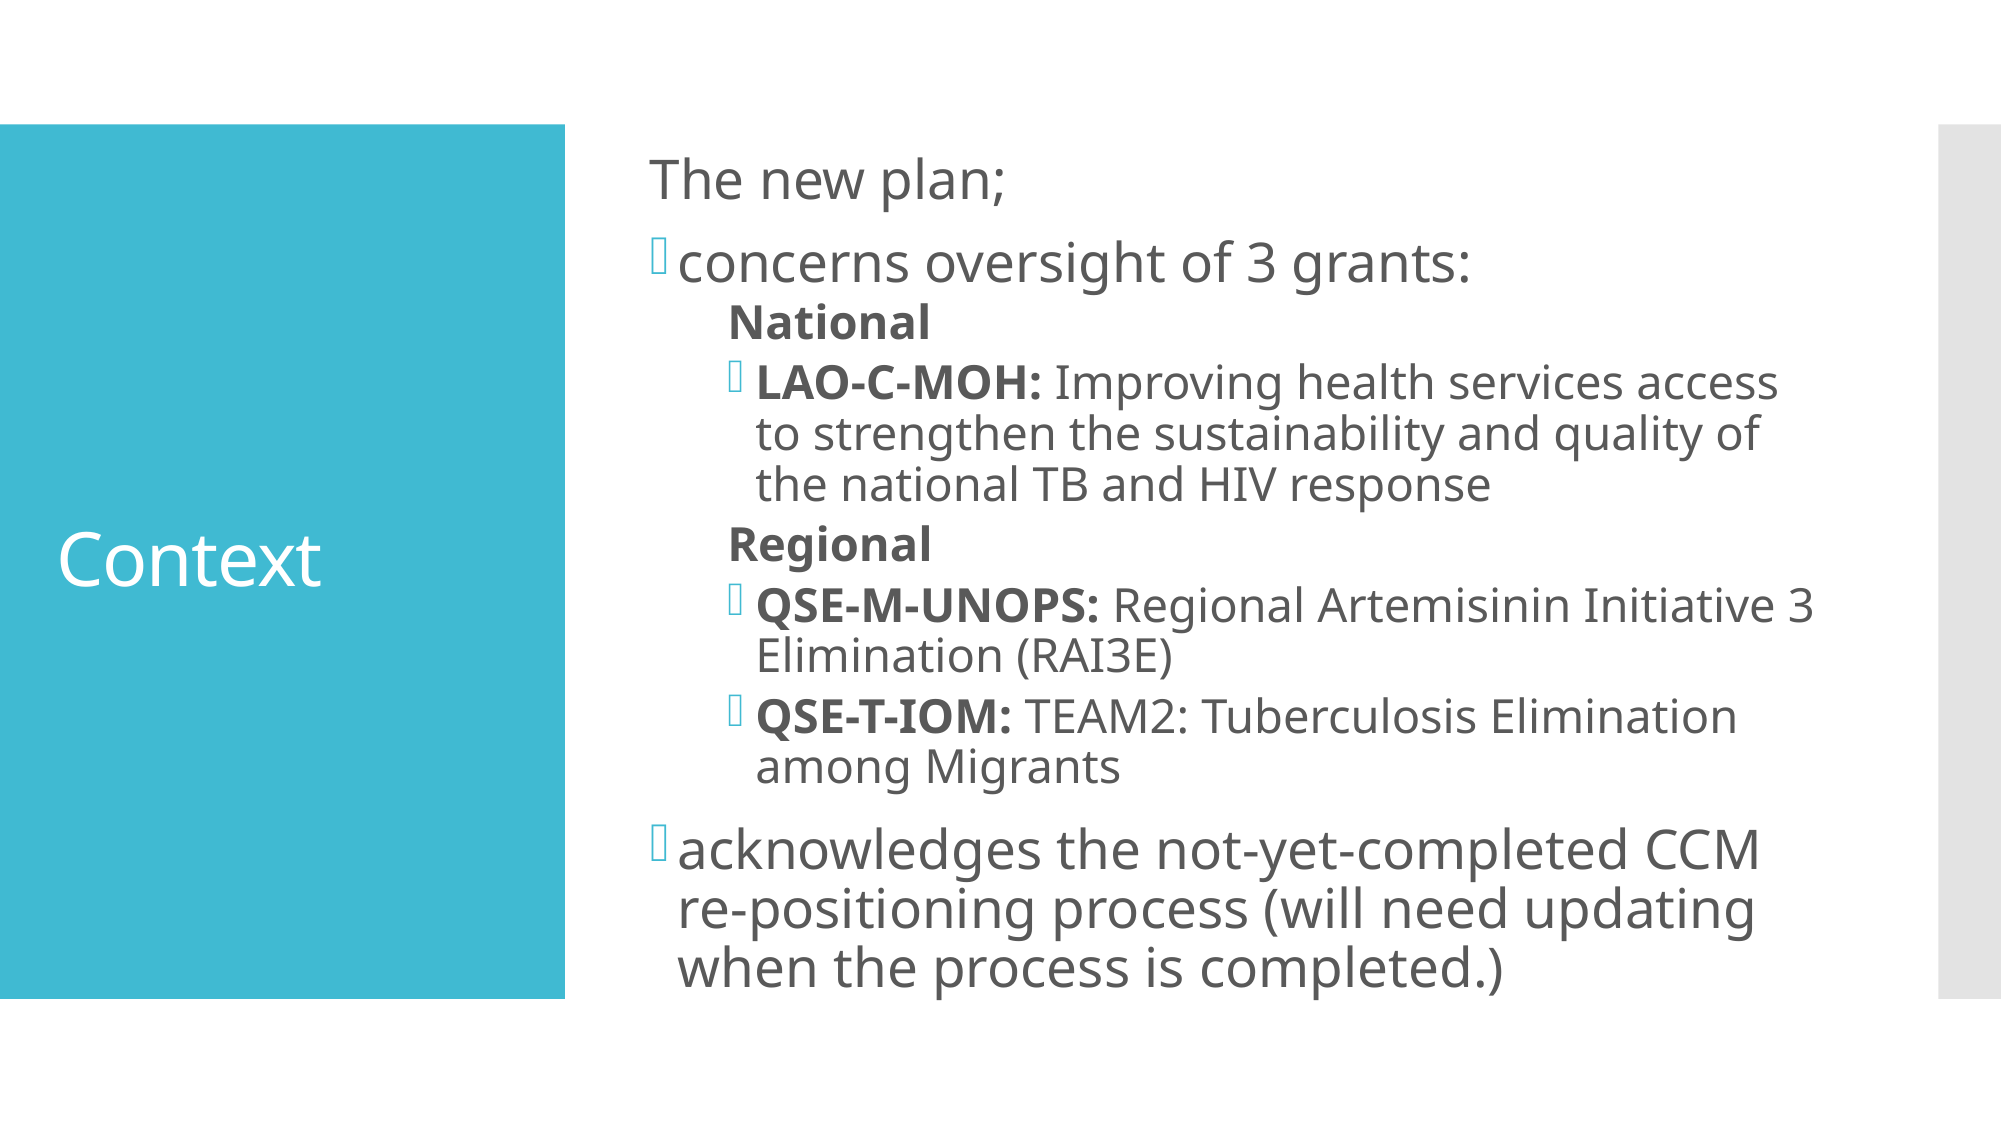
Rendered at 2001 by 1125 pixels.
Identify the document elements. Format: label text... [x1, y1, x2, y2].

title Context [41, 184, 525, 940]
list The new plan; concerns oversight of 3 grants: National LAO-C-MOH: Improving health services access to strengthen the sustainability and quality of the national TB and HIV response Regional QSE-M-UNOPS: Regional Artemisinin Initiative 3 Elimination (RAI3E) QSE-T-IOM: TEAM2: Tuberculosis Elimination among Migrants acknowledges the not-yet-completed CCM re-positioning process (will need updating when the process is completed.) [634, 141, 1835, 1011]
